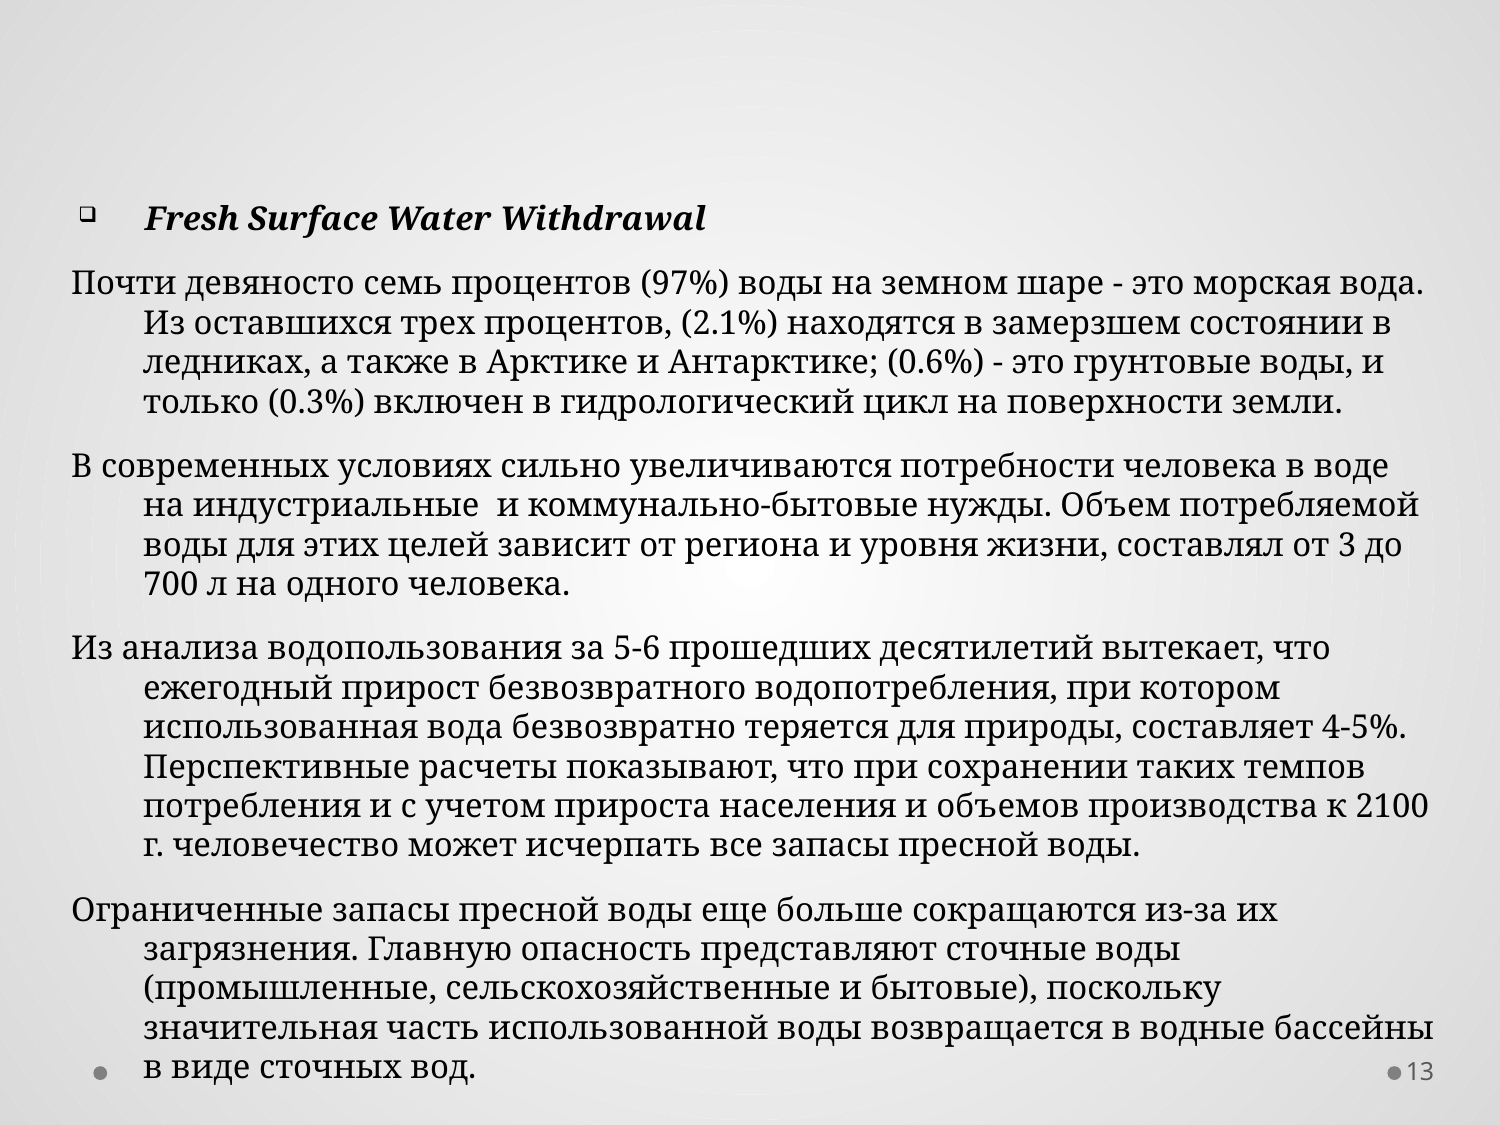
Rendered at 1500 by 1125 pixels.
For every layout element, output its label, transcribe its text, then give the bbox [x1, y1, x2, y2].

text_box Fresh Surface Water Withdrawal Почти девяносто семь процентов (97%) воды на земном шаре - это морская вода. Из оставшихся трех процентов, (2.1%) находятся в замерзшем состоянии в ледниках, а также в Арктике и Антарктике; (0.6%) - это грунтовые воды, и только (0.3%) включен в гидрологический цикл на поверхности земли. В современных условиях сильно увеличиваются потребности человека в воде на индустриальные и коммунально-бытовые нужды. Объем потребляемой воды для этих целей зависит от региона и уровня жизни, составлял от 3 до 700 л на одного человека. Из анализа водопользования за 5-6 прошедших десятилетий вытекает, что ежегодный прирост безвозвратного водопотребления, при котором использованная вода безвозвратно теряется для природы, составляет 4-5%. Перспективные расчеты показывают, что при сохранении таких темпов потребления и с учетом прироста населения и объемов производства к 2100 г. человечество может исчерпать все запасы пресной воды. Ограниченные запасы пресной воды еще больше сокращаются из-за их загрязнения. Главную опасность представляют сточные воды (промышленные, сельскохозяйственные и бытовые), поскольку значительная часть использованной воды возвращается в водные бассейны в виде сточных вод. [41, 190, 1459, 1094]
slide_number 13 [1401, 1042, 1494, 1103]
